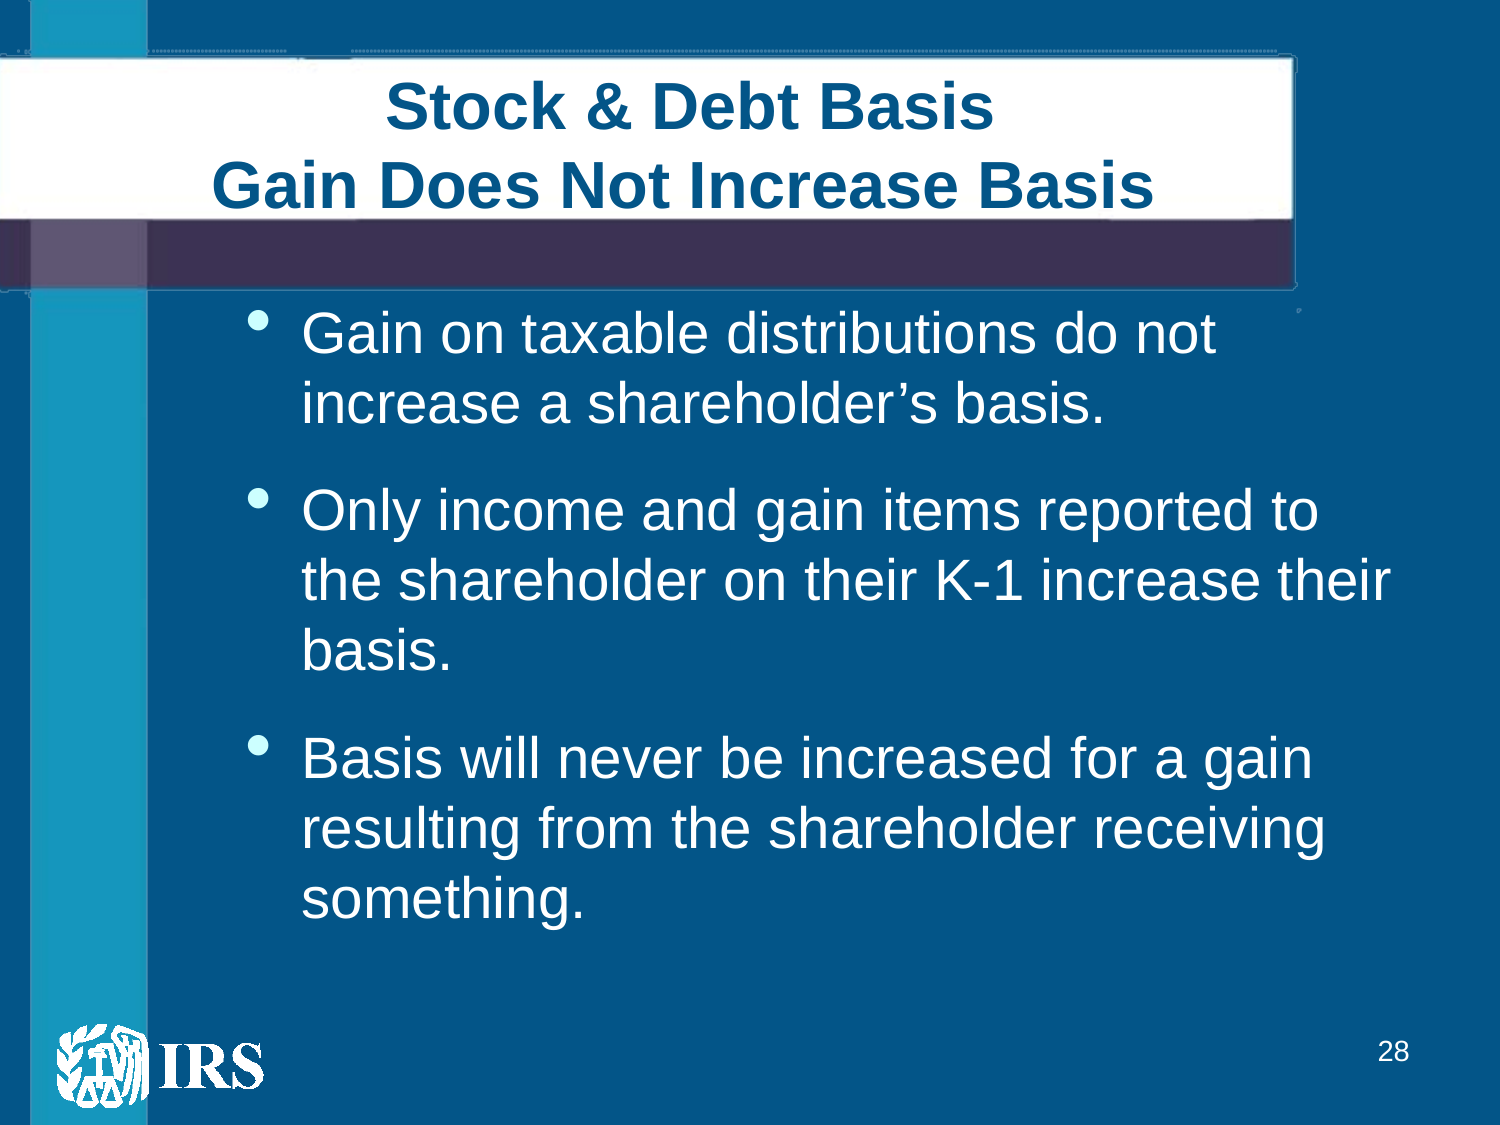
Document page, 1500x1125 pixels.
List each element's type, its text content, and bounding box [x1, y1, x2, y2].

title Stock & Debt Basis Gain Does Not Increase Basis [41, 66, 1341, 219]
slide_number 28 [1074, 1024, 1425, 1103]
list Gain on taxable distributions do not increase a shareholder’s basis. Only income and gain items reported to the shareholder on their K-1 increase their basis. Basis will never be increased for a gain resulting from the shareholder receiving something. [230, 287, 1425, 1050]
picture [0, 0, 1444, 1125]
